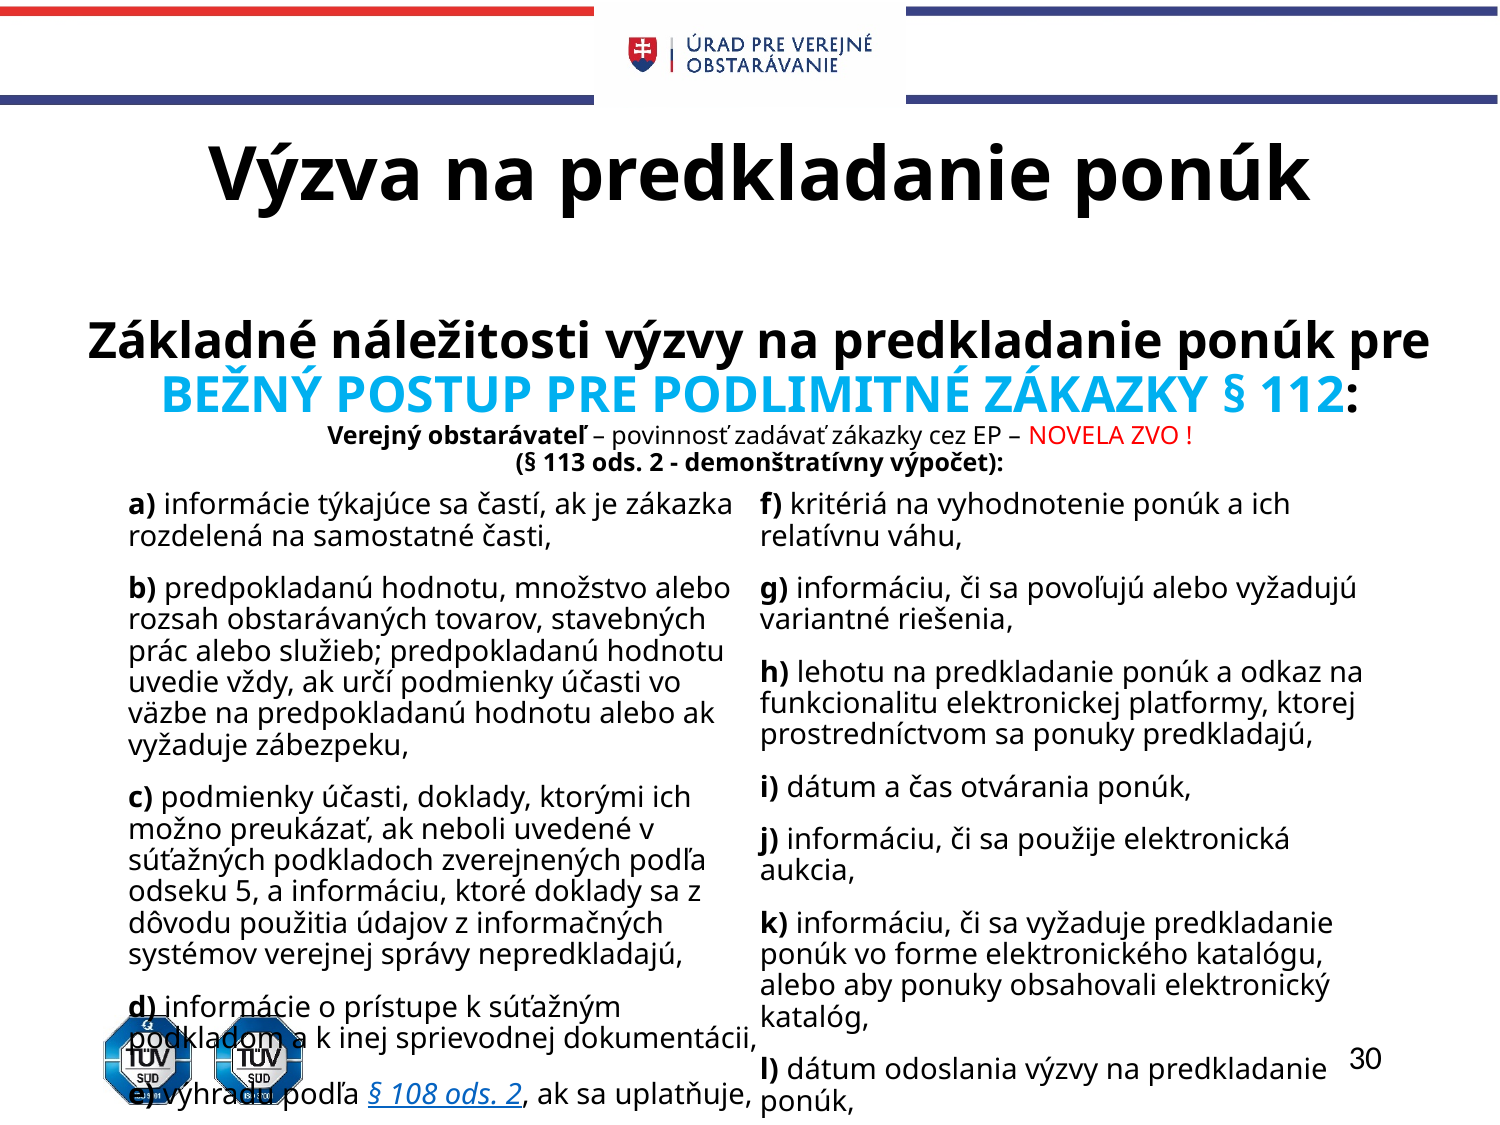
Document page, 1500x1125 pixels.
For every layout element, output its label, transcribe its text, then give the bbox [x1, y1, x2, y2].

picture [103, 1015, 113, 1105]
title Výzva na predkladanie ponúk Základné náležitosti výzvy na predkladanie ponúk pre BEŽNÝ POSTUP PRE PODLIMITNÉ ZÁKAZKY § 112: Verejný obstarávateľ – povinnosť zadávať zákazky cez EP – NOVELA ZVO ! (§ 113 ods. 2 - demonštratívny výpočet): [20, 116, 1500, 283]
picture [0, 2, 1500, 108]
list a) informácie týkajúce sa častí, ak je zákazka rozdelená na samostatné časti, b) predpokladanú hodnotu, množstvo alebo rozsah obstarávaných tovarov, stavebných prác alebo služieb; predpokladanú hodnotu uvedie vždy, ak určí podmienky účasti vo väzbe na predpokladanú hodnotu alebo ak vyžaduje zábezpeku, c) podmienky účasti, doklady, ktorými ich možno preukázať, ak neboli uvedené v súťažných podkladoch zverejnených podľa odseku 5, a informáciu, ktoré doklady sa z dôvodu použitia údajov z informačných systémov verejnej správy nepredkladajú, d) informácie o prístupe k súťažným podkladom a k inej sprievodnej dokumentácii, e) výhradu podľa § 108 ods. 2, ak sa uplatňuje, f) kritériá na vyhodnotenie ponúk a ich relatívnu váhu, g) informáciu, či sa povoľujú alebo vyžadujú variantné riešenia, h) lehotu na predkladanie ponúk a odkaz na funkcionalitu elektronickej platformy, ktorej prostredníctvom sa ponuky predkladajú, i) dátum a čas otvárania ponúk, j) informáciu, či sa použije elektronická aukcia, k) informáciu, či sa vyžaduje predkladanie ponúk vo forme elektronického katalógu, alebo aby ponuky obsahovali elektronický katalóg, l) dátum odoslania výzvy na predkladanie ponúk, m) výšku zábezpeky, ak sa vyžaduje. [113, 482, 1407, 1112]
